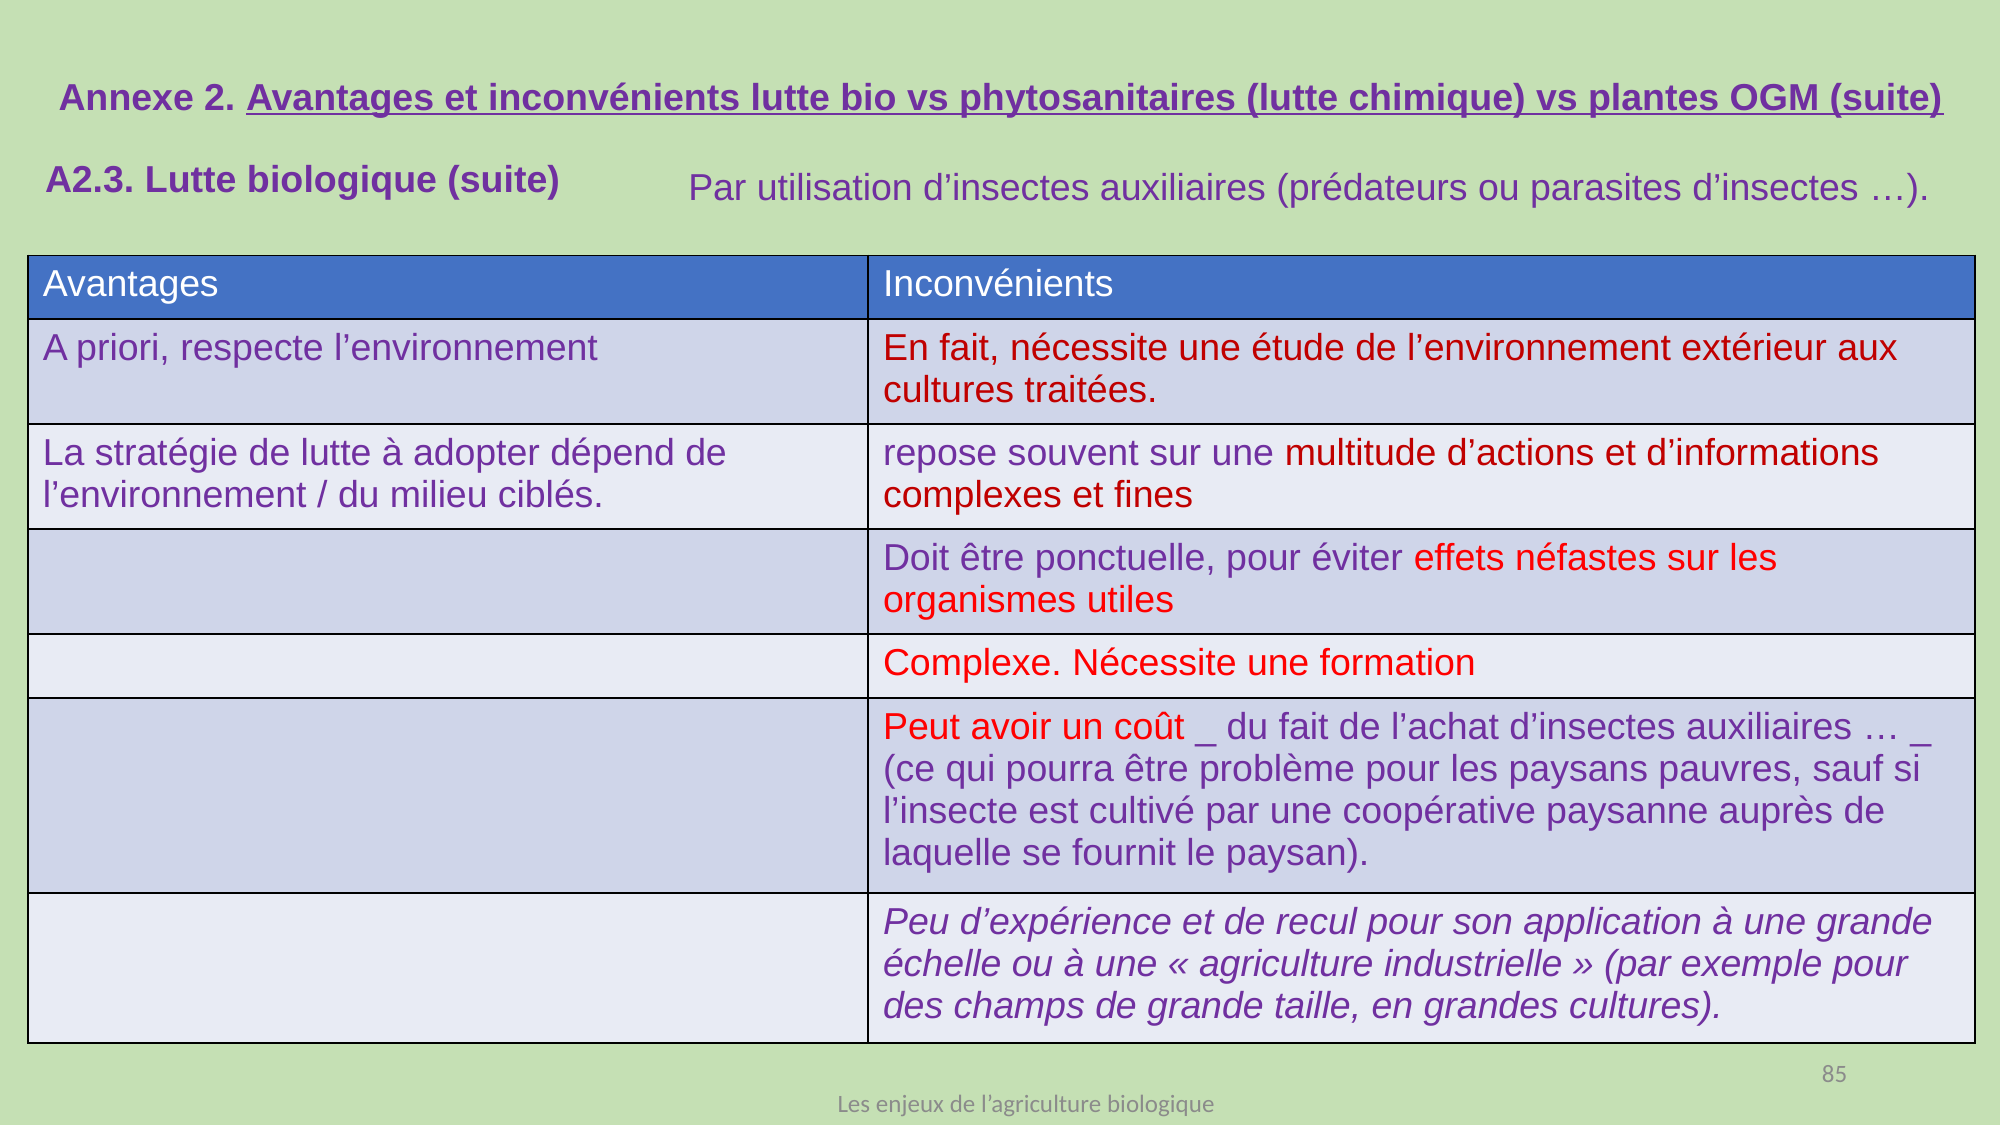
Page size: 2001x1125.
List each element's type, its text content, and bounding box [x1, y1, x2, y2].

table_header Avantages [29, 256, 867, 318]
table_header Inconvénients [869, 256, 1974, 318]
table_cell En fait, nécessite une étude de l’environnement extérieur aux cultures traitées. [869, 320, 1974, 423]
table_cell [29, 530, 867, 633]
table_cell Doit être ponctuelle, pour éviter effets néfastes sur les organismes utiles [869, 530, 1974, 633]
slide_number 85 [1412, 1044, 1863, 1103]
table_cell [29, 699, 867, 892]
table_cell A priori, respecte l’environnement [29, 320, 867, 423]
table_cell Complexe. Nécessite une formation [869, 635, 1974, 697]
text_box Par utilisation d’insectes auxiliaires (prédateurs ou parasites d’insectes …). [673, 155, 1975, 216]
table_cell Peut avoir un coût _ du fait de l’achat d’insectes auxiliaires … _ (ce qui pourra être problème pour les paysans pauvres, sauf si l’insecte est cultivé par une coopérative paysanne auprès de laquelle se fournit le paysan). [869, 699, 1974, 892]
text_box Annexe 2. Avantages et inconvénients lutte bio vs phytosanitaires (lutte chimique) vs plantes OGM (suite) [43, 66, 1959, 126]
text_box A2.3. Lutte biologique (suite) [30, 147, 576, 208]
table_cell [29, 635, 867, 697]
table_cell Peu d’expérience et de recul pour son application à une grande échelle ou à une « agriculture industrielle » (par exemple pour des champs de grande taille, en grandes cultures). [869, 894, 1974, 1042]
table_cell repose souvent sur une multitude d’actions et d’informations complexes et fines [869, 425, 1974, 528]
footer Les enjeux de l’agriculture biologique [688, 1072, 1364, 1125]
table_cell [29, 894, 867, 1042]
table_cell La stratégie de lutte à adopter dépend de l’environnement / du milieu ciblés. [29, 425, 867, 528]
